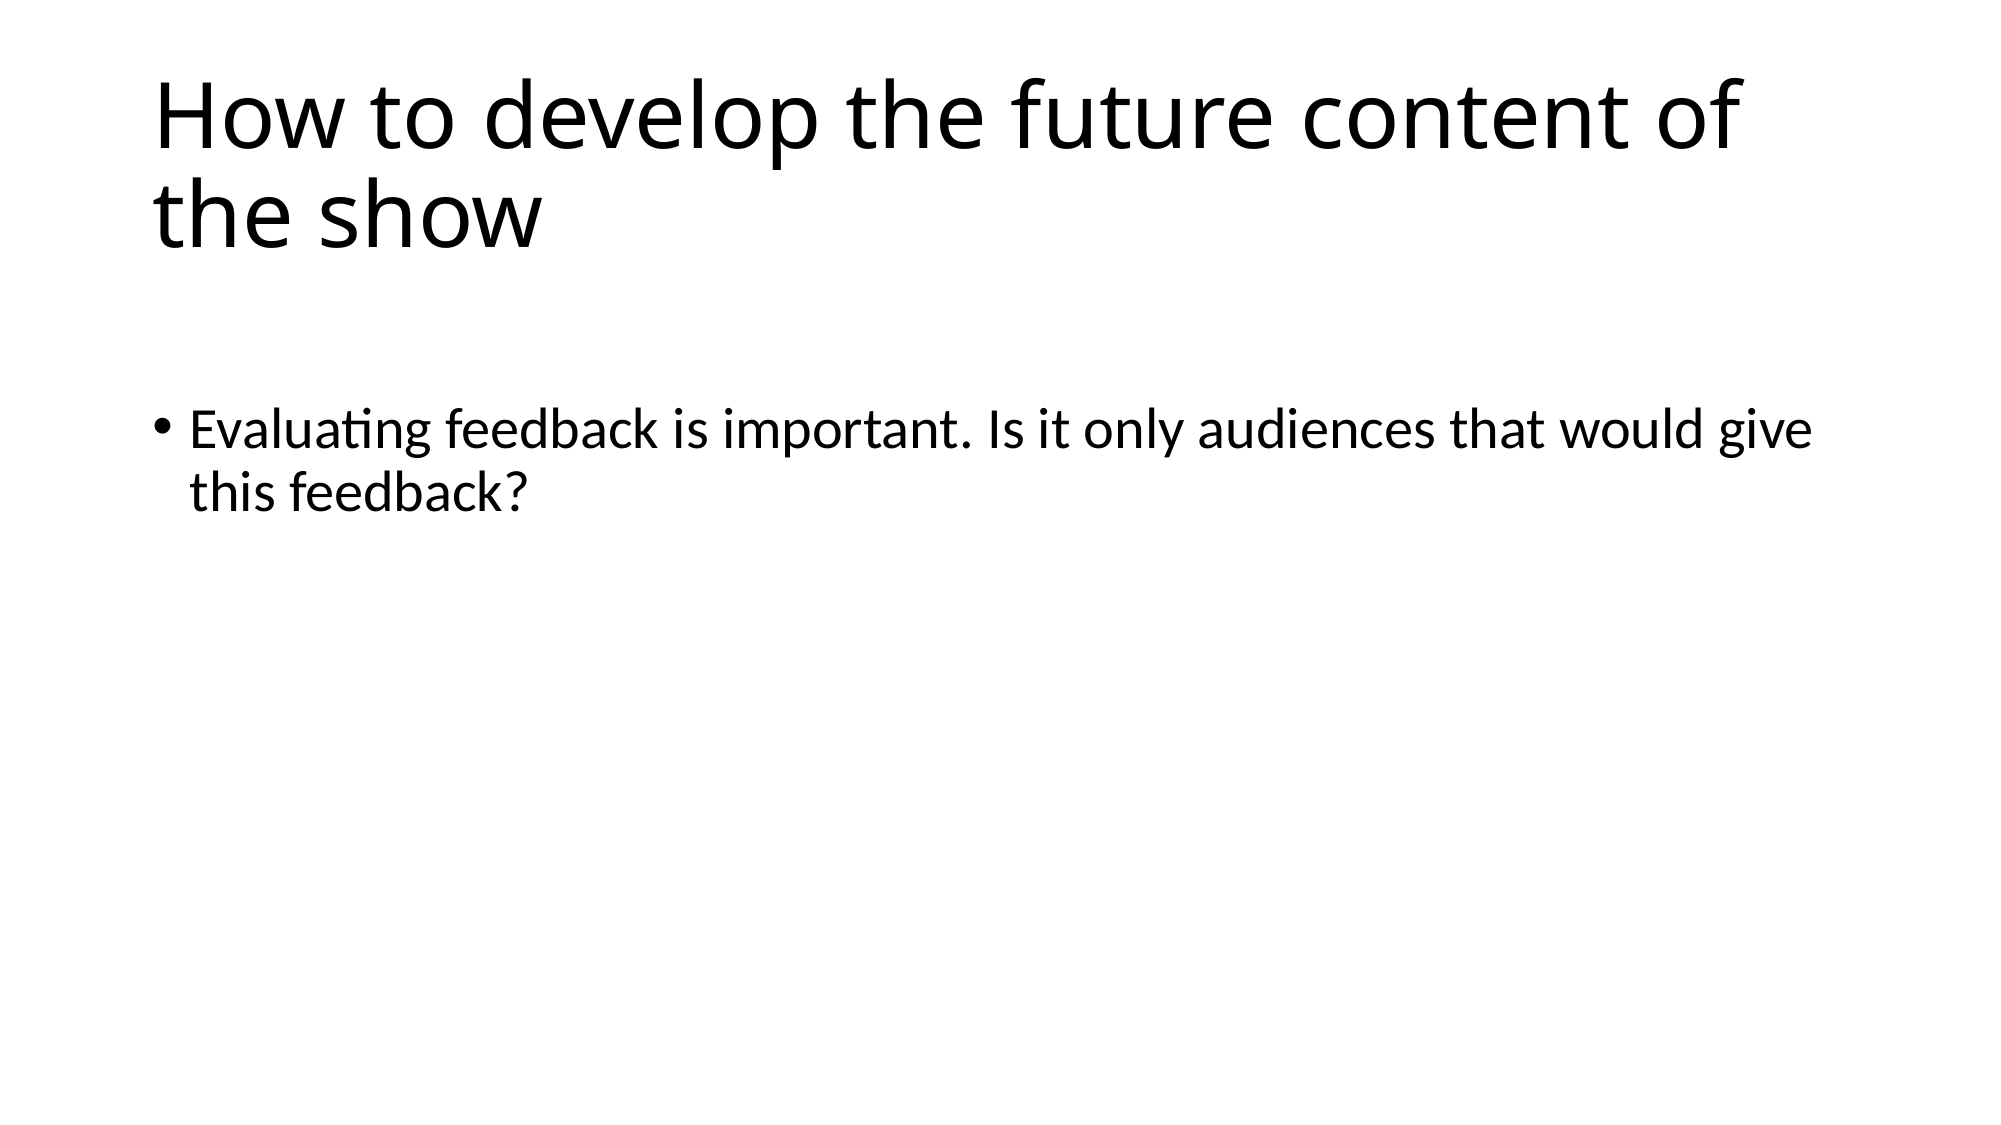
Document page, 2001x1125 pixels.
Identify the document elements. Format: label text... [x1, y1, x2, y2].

list Evaluating feedback is important. Is it only audiences that would give this feedback? [137, 299, 1863, 1014]
title How to develop the future content of the show [137, 59, 1863, 278]
